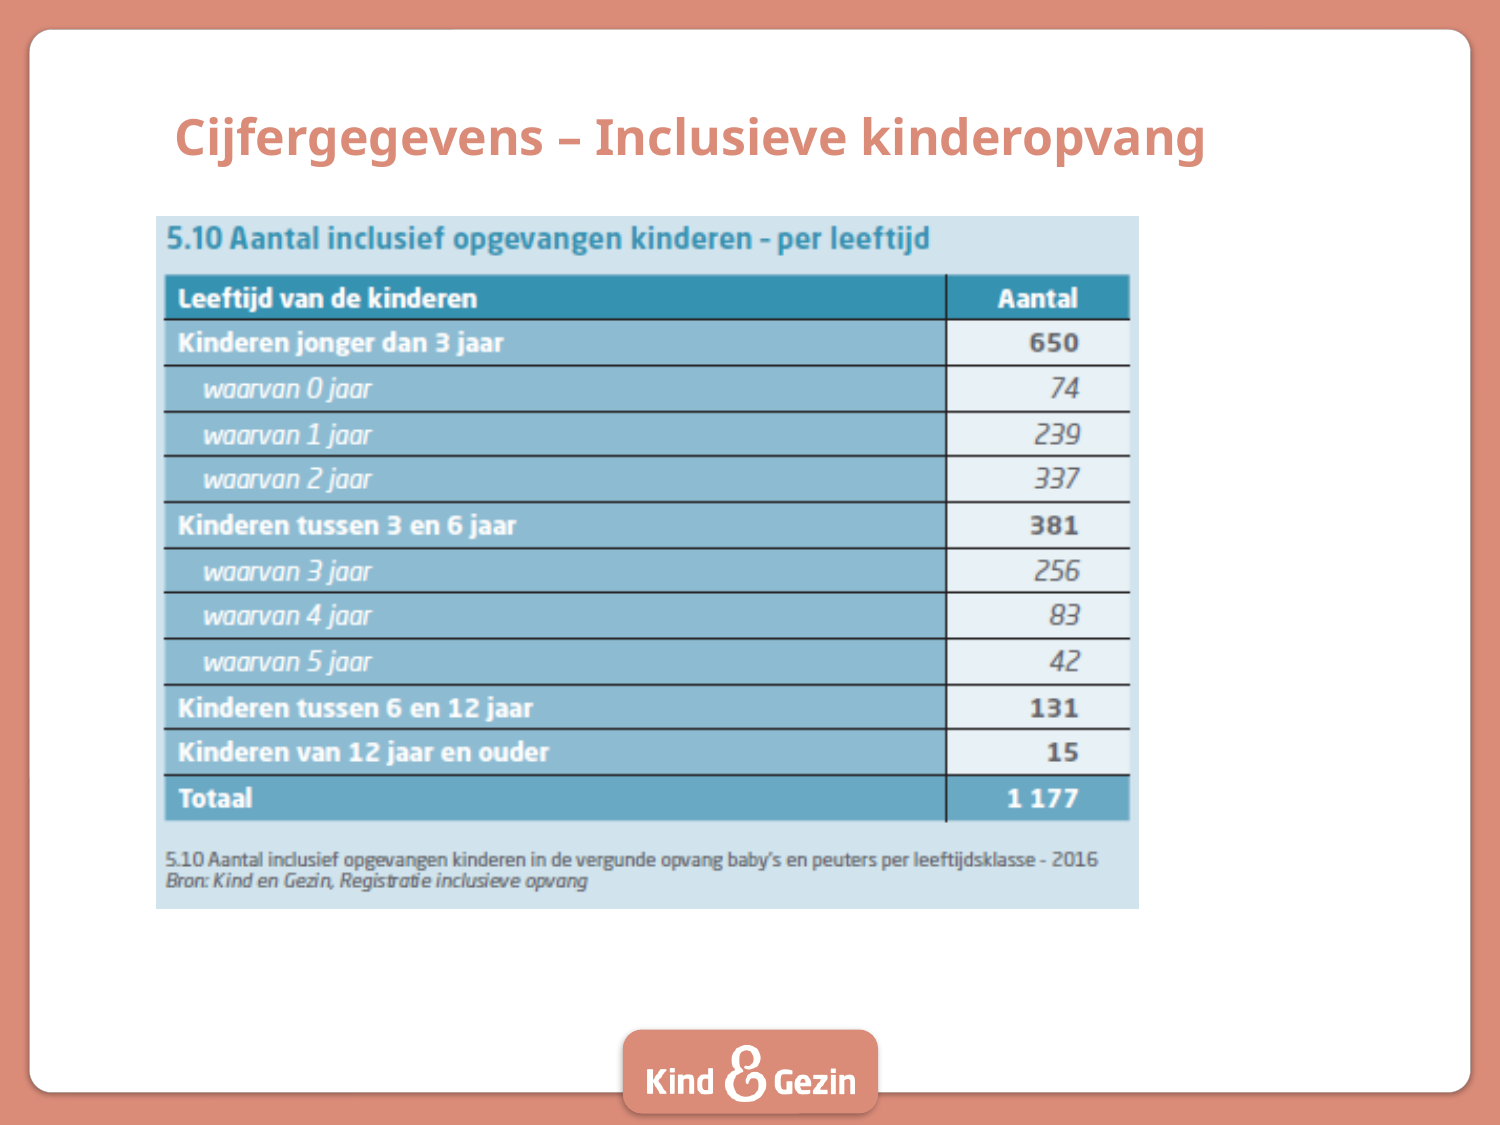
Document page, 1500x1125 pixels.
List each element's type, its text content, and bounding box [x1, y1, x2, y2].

picture [647, 1044, 855, 1102]
title Cijfergegevens – Inclusieve kinderopvang [159, 0, 1447, 300]
picture [156, 216, 1139, 909]
